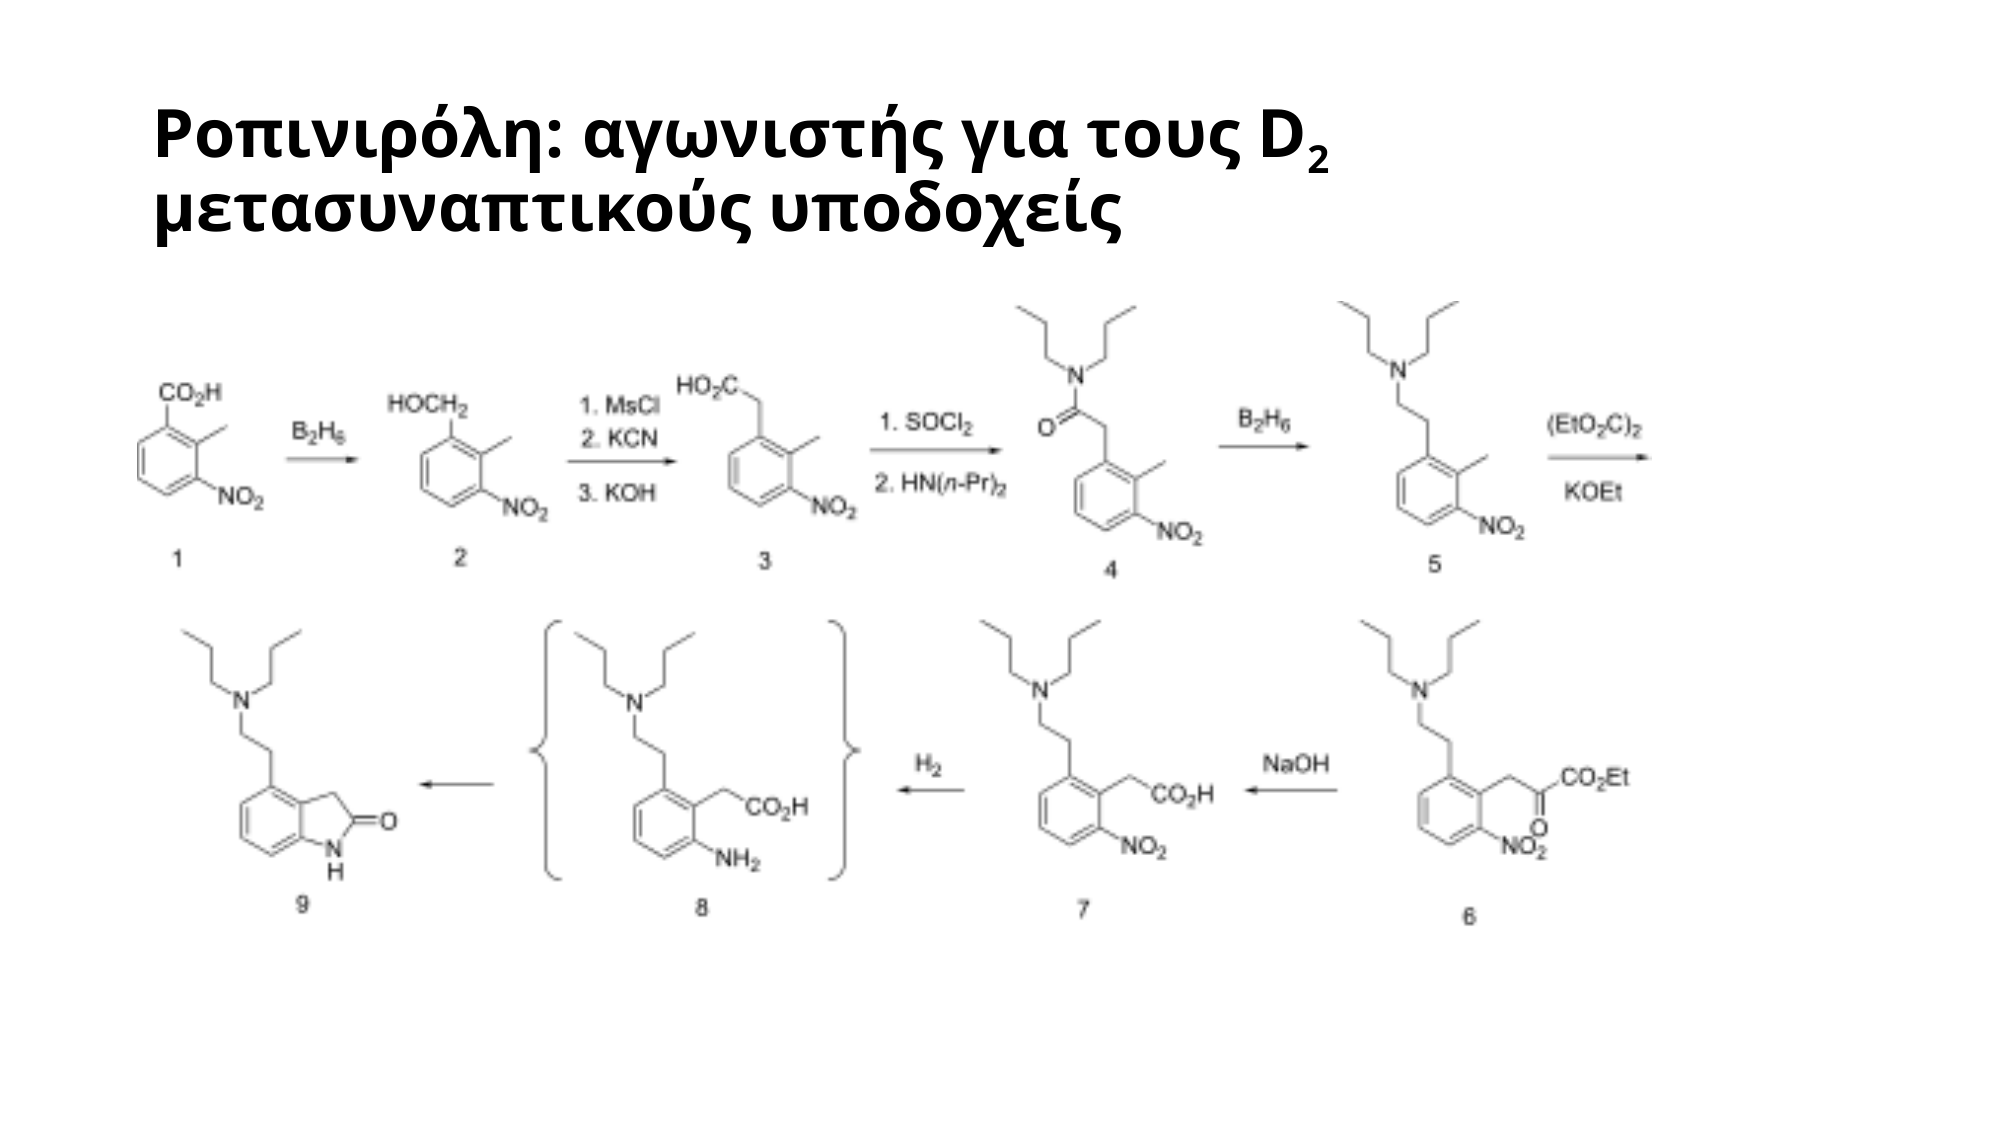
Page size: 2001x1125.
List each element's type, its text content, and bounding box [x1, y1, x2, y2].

title Ροπινιρόλη: αγωνιστής για τους D2 μετασυναπτικούς υποδοχείς [137, 59, 1863, 278]
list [137, 301, 1652, 932]
